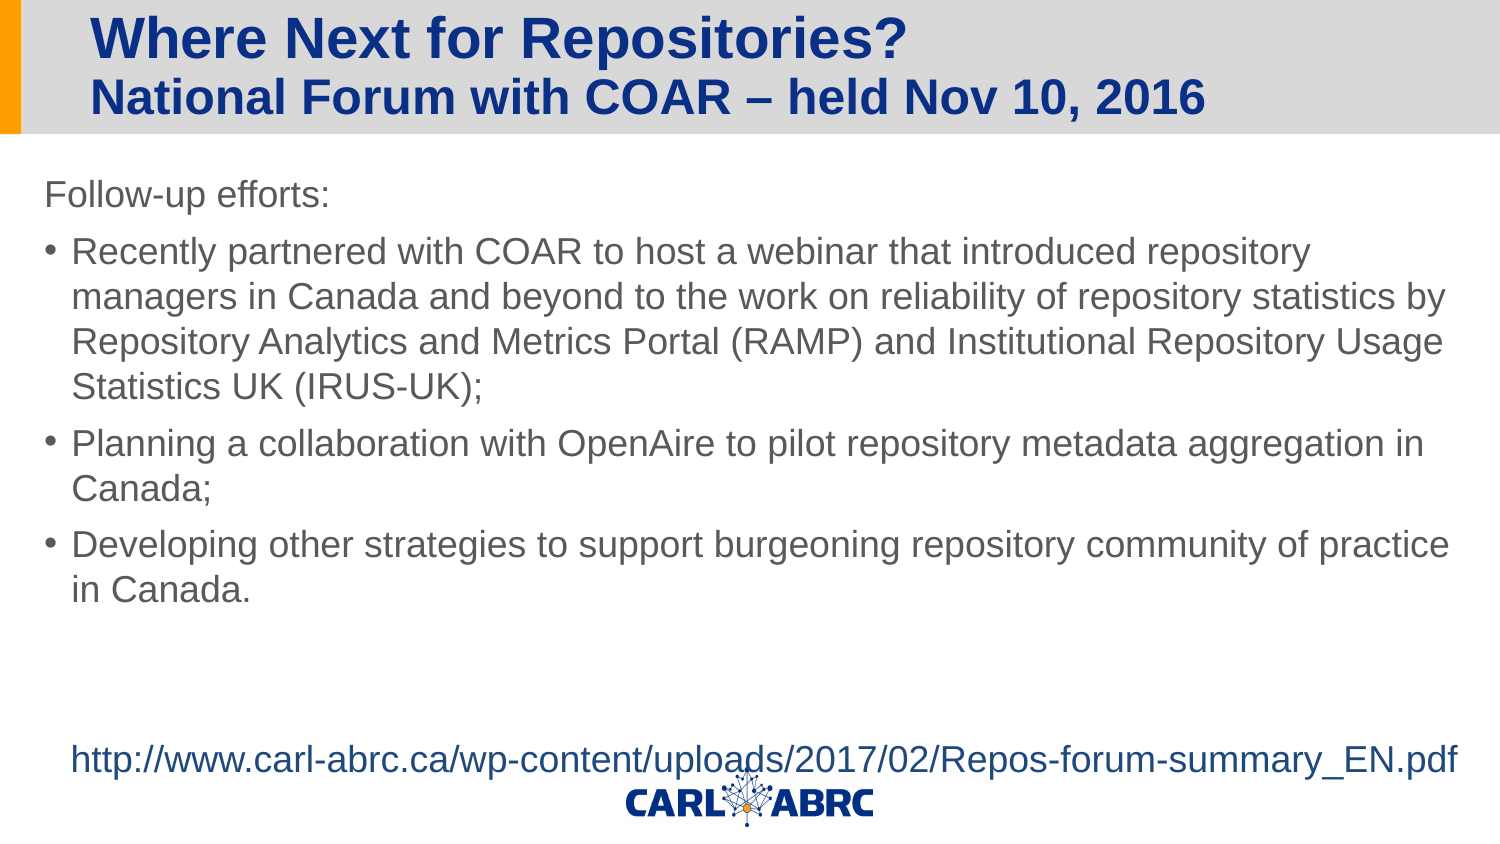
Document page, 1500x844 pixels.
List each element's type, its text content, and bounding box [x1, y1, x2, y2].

title Where Next for Repositories? National Forum with COAR – held Nov 10, 2016 [75, 0, 1425, 135]
list Follow-up efforts: Recently partnered with COAR to host a webinar that introduced repository managers in Canada and beyond to the work on reliability of repository statistics by Repository Analytics and Metrics Portal (RAMP) and Institutional Repository Usage Statistics UK (IRUS-UK); Planning a collaboration with OpenAire to pilot repository metadata aggregation in Canada; Developing other strategies to support burgeoning repository community of practice in Canada. http://www.carl-abrc.ca/wp-content/uploads/2017/02/Repos-forum-summary_EN.pdf [0, 155, 1500, 785]
picture [626, 785, 873, 827]
